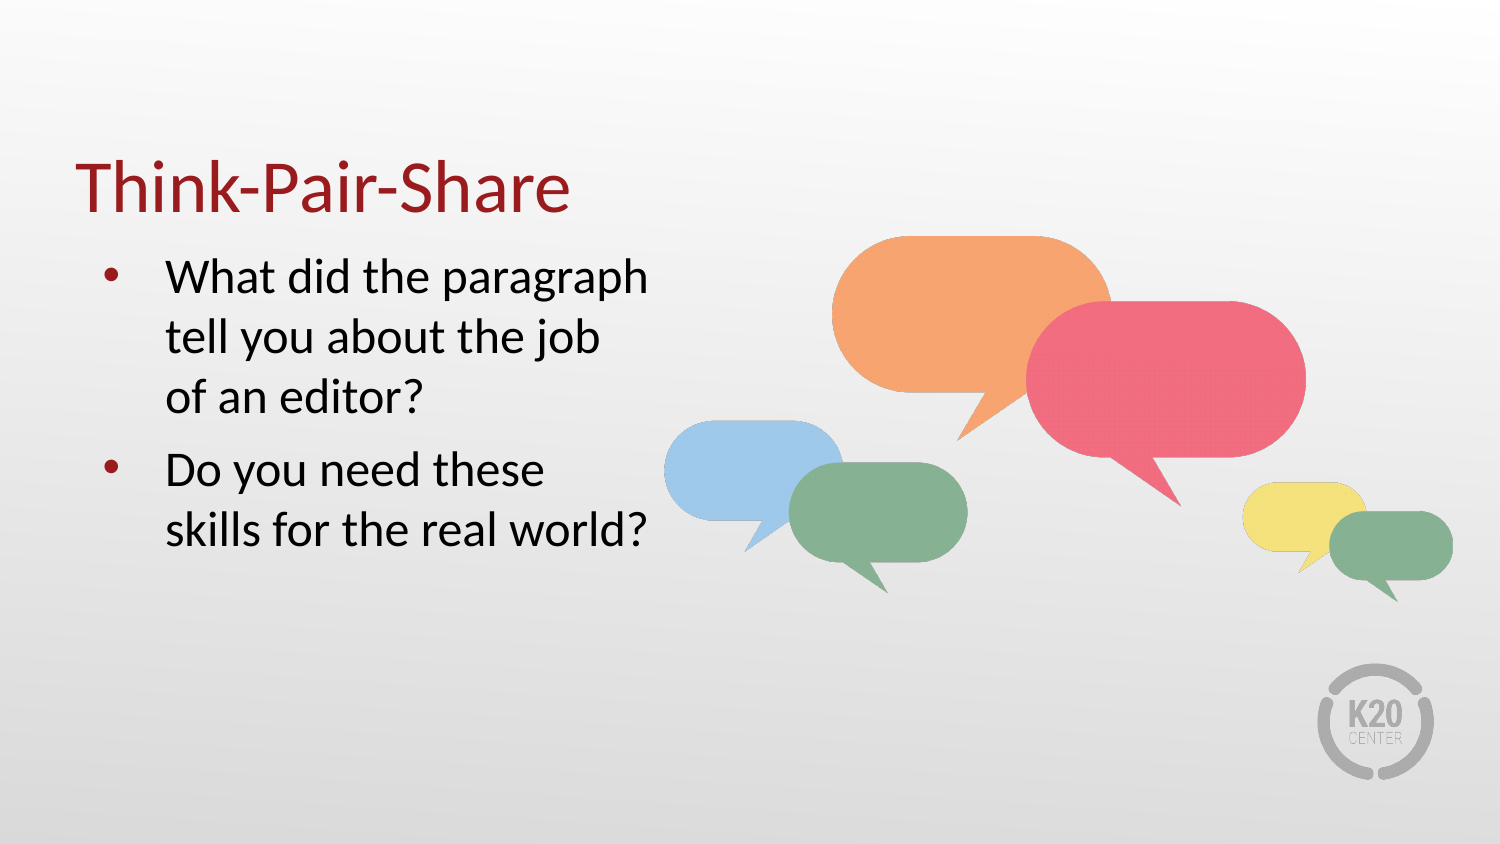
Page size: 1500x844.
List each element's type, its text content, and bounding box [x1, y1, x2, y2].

picture [664, 235, 1453, 603]
title Think-Pair-Share [75, 86, 1425, 228]
list What did the paragraph tell you about the job of an editor? Do you need these skills for the real world? [75, 236, 665, 782]
